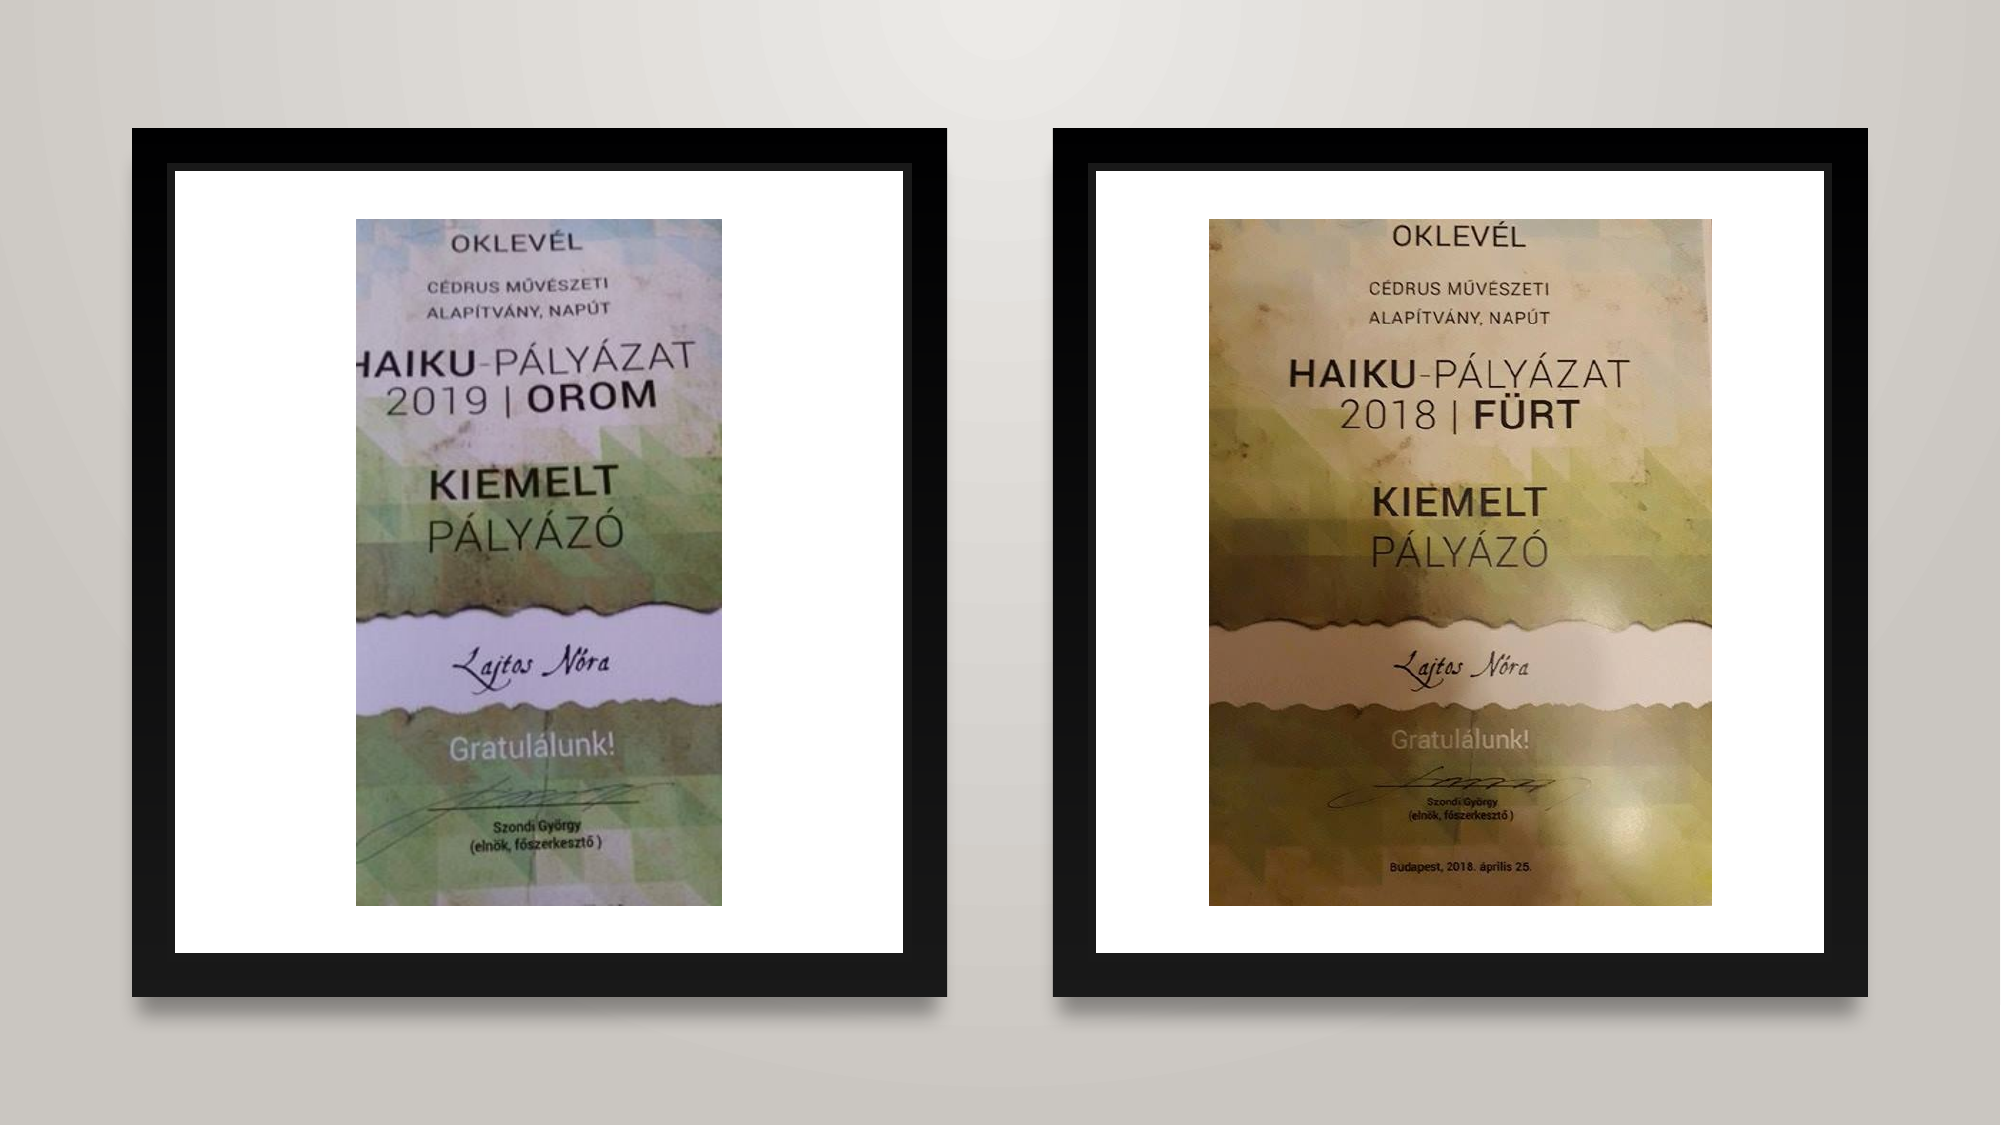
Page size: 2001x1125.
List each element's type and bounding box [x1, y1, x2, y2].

text_box [1052, 128, 1869, 997]
text_box [0, 0, 2000, 1125]
text_box [131, 128, 948, 997]
picture [1208, 219, 1712, 906]
text_box [1091, 166, 1829, 958]
picture [356, 219, 723, 906]
text_box [170, 166, 908, 958]
